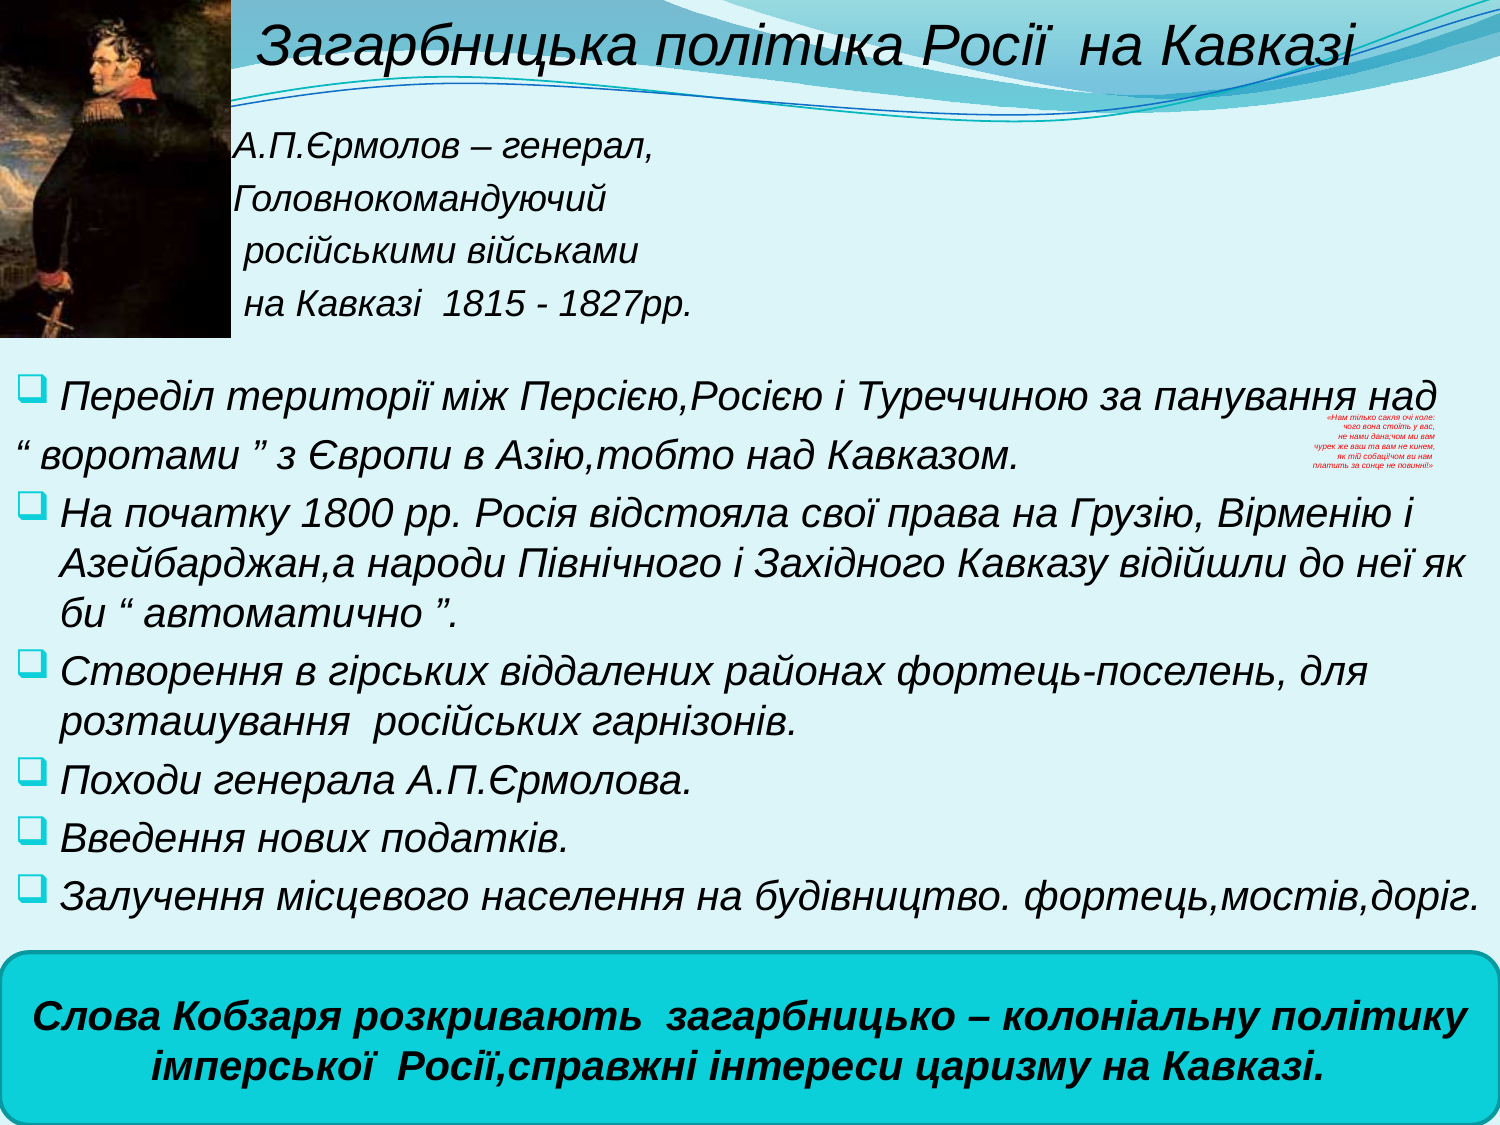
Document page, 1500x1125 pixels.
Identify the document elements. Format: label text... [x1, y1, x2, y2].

list А.П.Єрмолов – генерал, Головнокомандуючий російськими військами на Кавказі 1815 - 1827рр. [236, 113, 739, 327]
text_box Загарбницька політика Росії на Кавказі [242, 0, 1500, 85]
text_box Слова Кобзаря розкривають загарбницько – колоніальну політику імперської Росії,справжні інтереси царизму на Кавказі. [0, 950, 1500, 1125]
picture [0, 0, 231, 339]
list Переділ території між Персією,Росією і Туреччиною за панування над “ воротами ” з Європи в Азію,тобто над Кавказом. На початку 1800 рр. Росія відстояла свої права на Грузію, Вірменію і Азейбарджан,а народи Північного і Західного Кавказу відійшли до неї як би “ автоматично ”. Створення в гірських віддалених районах фортець-поселень, для розташування російських гарнізонів. Походи генерала А.П.Єрмолова. Введення нових податків. Залучення місцевого населення на будівництво. фортець,мостів,доріг. [0, 361, 1500, 967]
title «Нам тілько сакля очі коле: чого вона стоїть у вас, не нами дана;чом ми вам чурек же ваш та вам не кинем, як тій собаці!чом ви нам платить за сонце не повинні!» [0, 66, 1436, 493]
